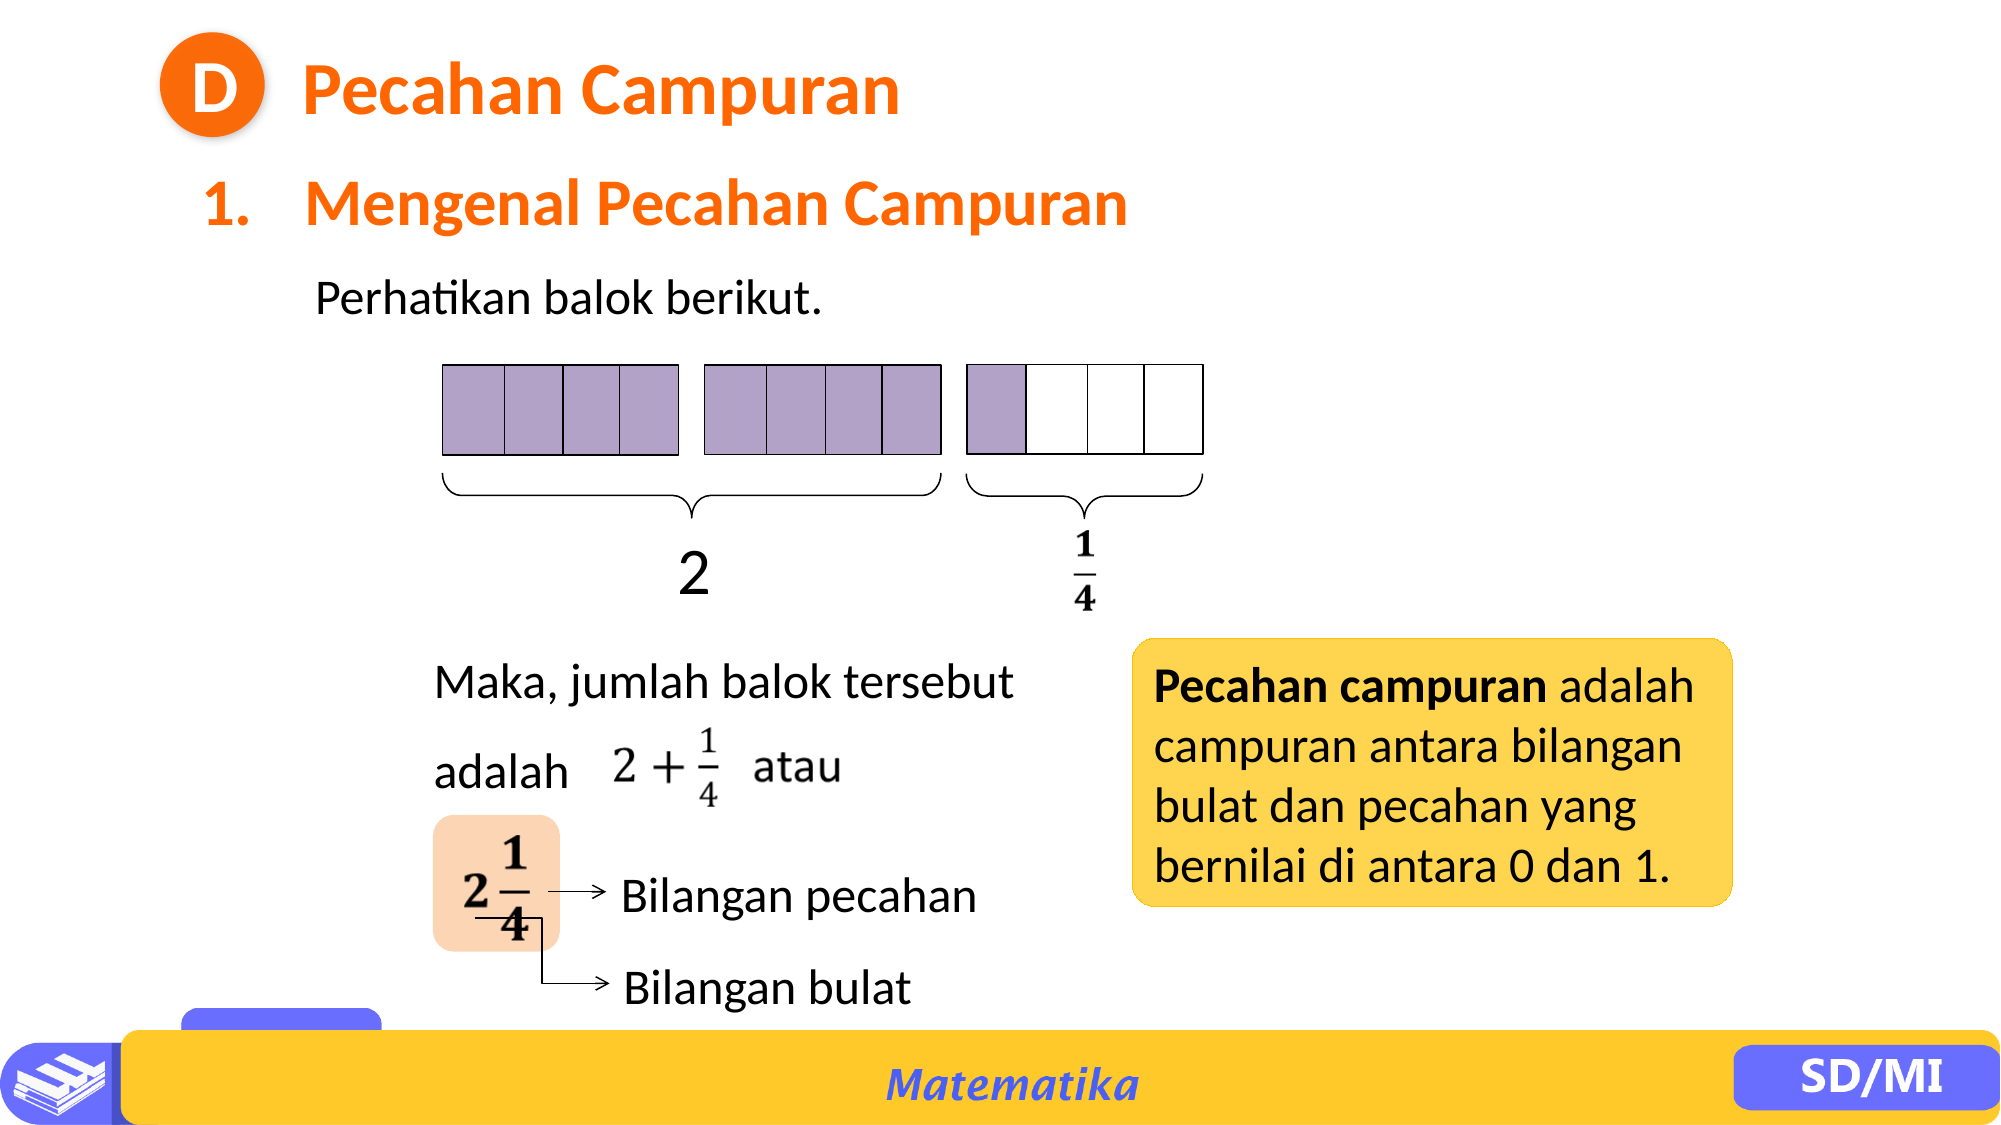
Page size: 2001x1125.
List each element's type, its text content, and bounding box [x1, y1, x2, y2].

text_box Maka, jumlah balok tersebut adalah [417, 609, 1094, 793]
text_box Perhatikan balok berikut. [298, 256, 1009, 353]
text_box [596, 712, 888, 850]
text_box Bilangan bulat [607, 945, 1009, 1017]
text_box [159, 29, 265, 138]
text_box 2 [633, 511, 756, 609]
text_box Pecahan campuran adalah campuran antara bilangan bulat dan pecahan yang bernilai di antara 0 dan 1. [1132, 638, 1733, 907]
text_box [704, 364, 942, 455]
text_box Pecahan Campuran [287, 32, 918, 137]
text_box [966, 364, 1204, 455]
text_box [442, 364, 679, 456]
text_box [1029, 513, 1150, 623]
picture [0, 1008, 2000, 1125]
text_box Bilangan pecahan [604, 853, 1040, 925]
text_box [432, 814, 561, 952]
text_box [441, 472, 942, 511]
text_box [965, 473, 1204, 513]
text_box 1. Mengenal Pecahan Campuran [186, 151, 1146, 247]
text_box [474, 917, 610, 984]
